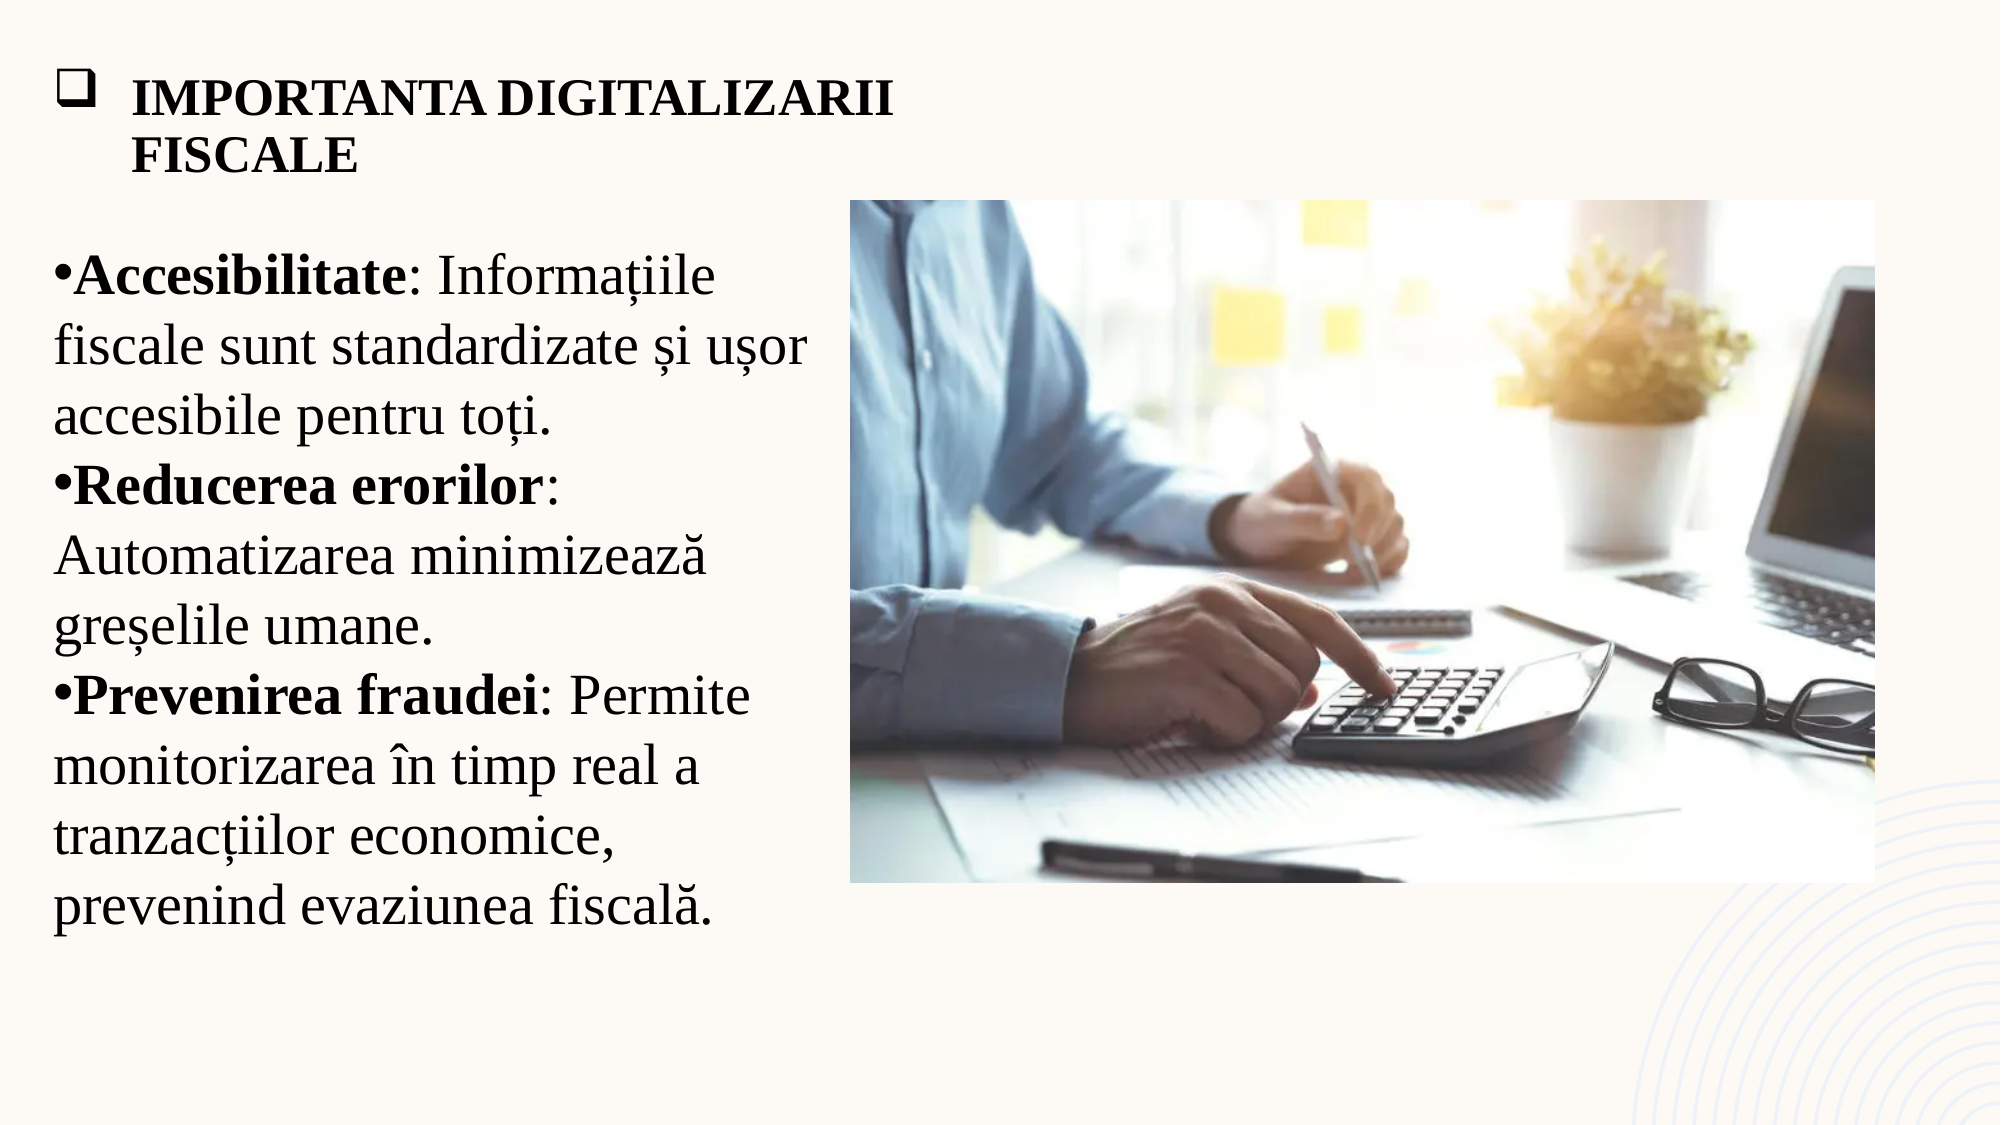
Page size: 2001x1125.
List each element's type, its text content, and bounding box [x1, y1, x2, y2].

title IMPORTANTA DIGITALIZARII FISCALE [20, 61, 928, 192]
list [850, 200, 1875, 883]
list Accesibilitate: Informațiile fiscale sunt standardizate și ușor accesibile pentru toți. Reducerea erorilor: Automatizarea minimizează greșelile umane. Prevenirea fraudei: Permite monitorizarea în timp real a tranzacțiilor economice, prevenind evaziunea fiscală. [38, 228, 851, 944]
